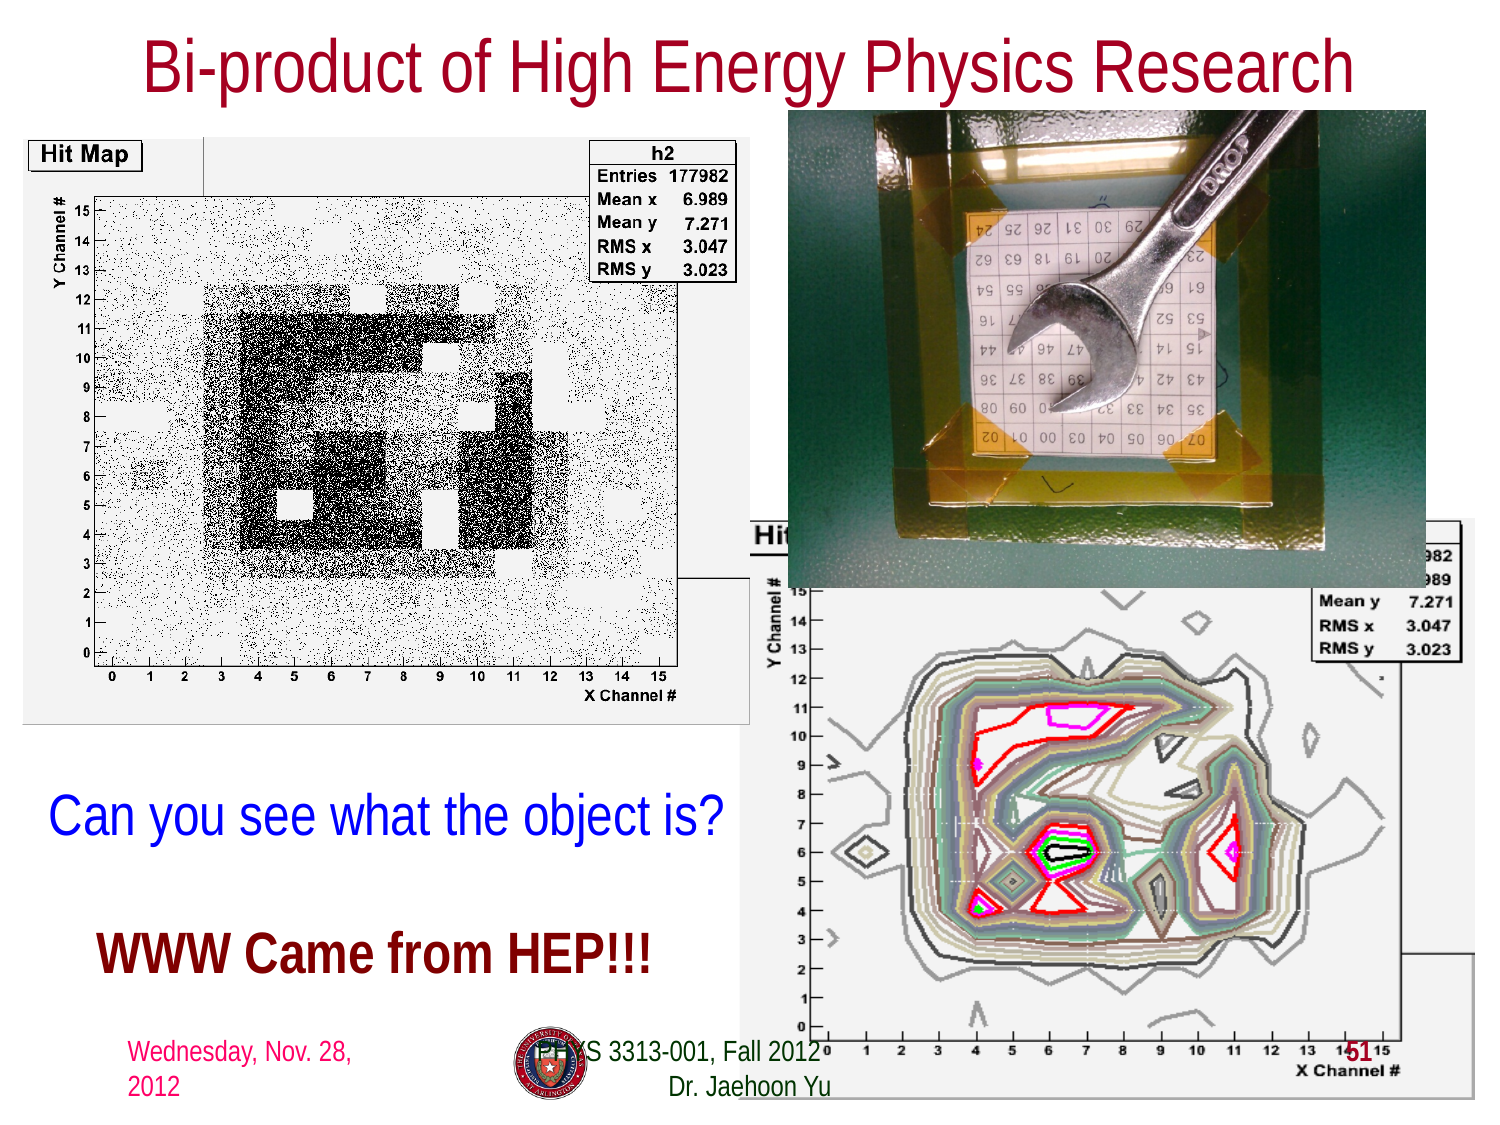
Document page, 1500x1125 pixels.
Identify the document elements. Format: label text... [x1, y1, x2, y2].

text_box Can you see what the object is? [0, 750, 732, 875]
footer PHYS 3313-001, Fall 2012 Dr. Jaehoon Yu [512, 1024, 732, 1101]
text_box WWW Came from HEP!!! [24, 887, 725, 1013]
title Bi-product of High Energy Physics Research [74, 0, 1426, 126]
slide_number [112, 1024, 426, 1101]
picture [20, 109, 1476, 1101]
